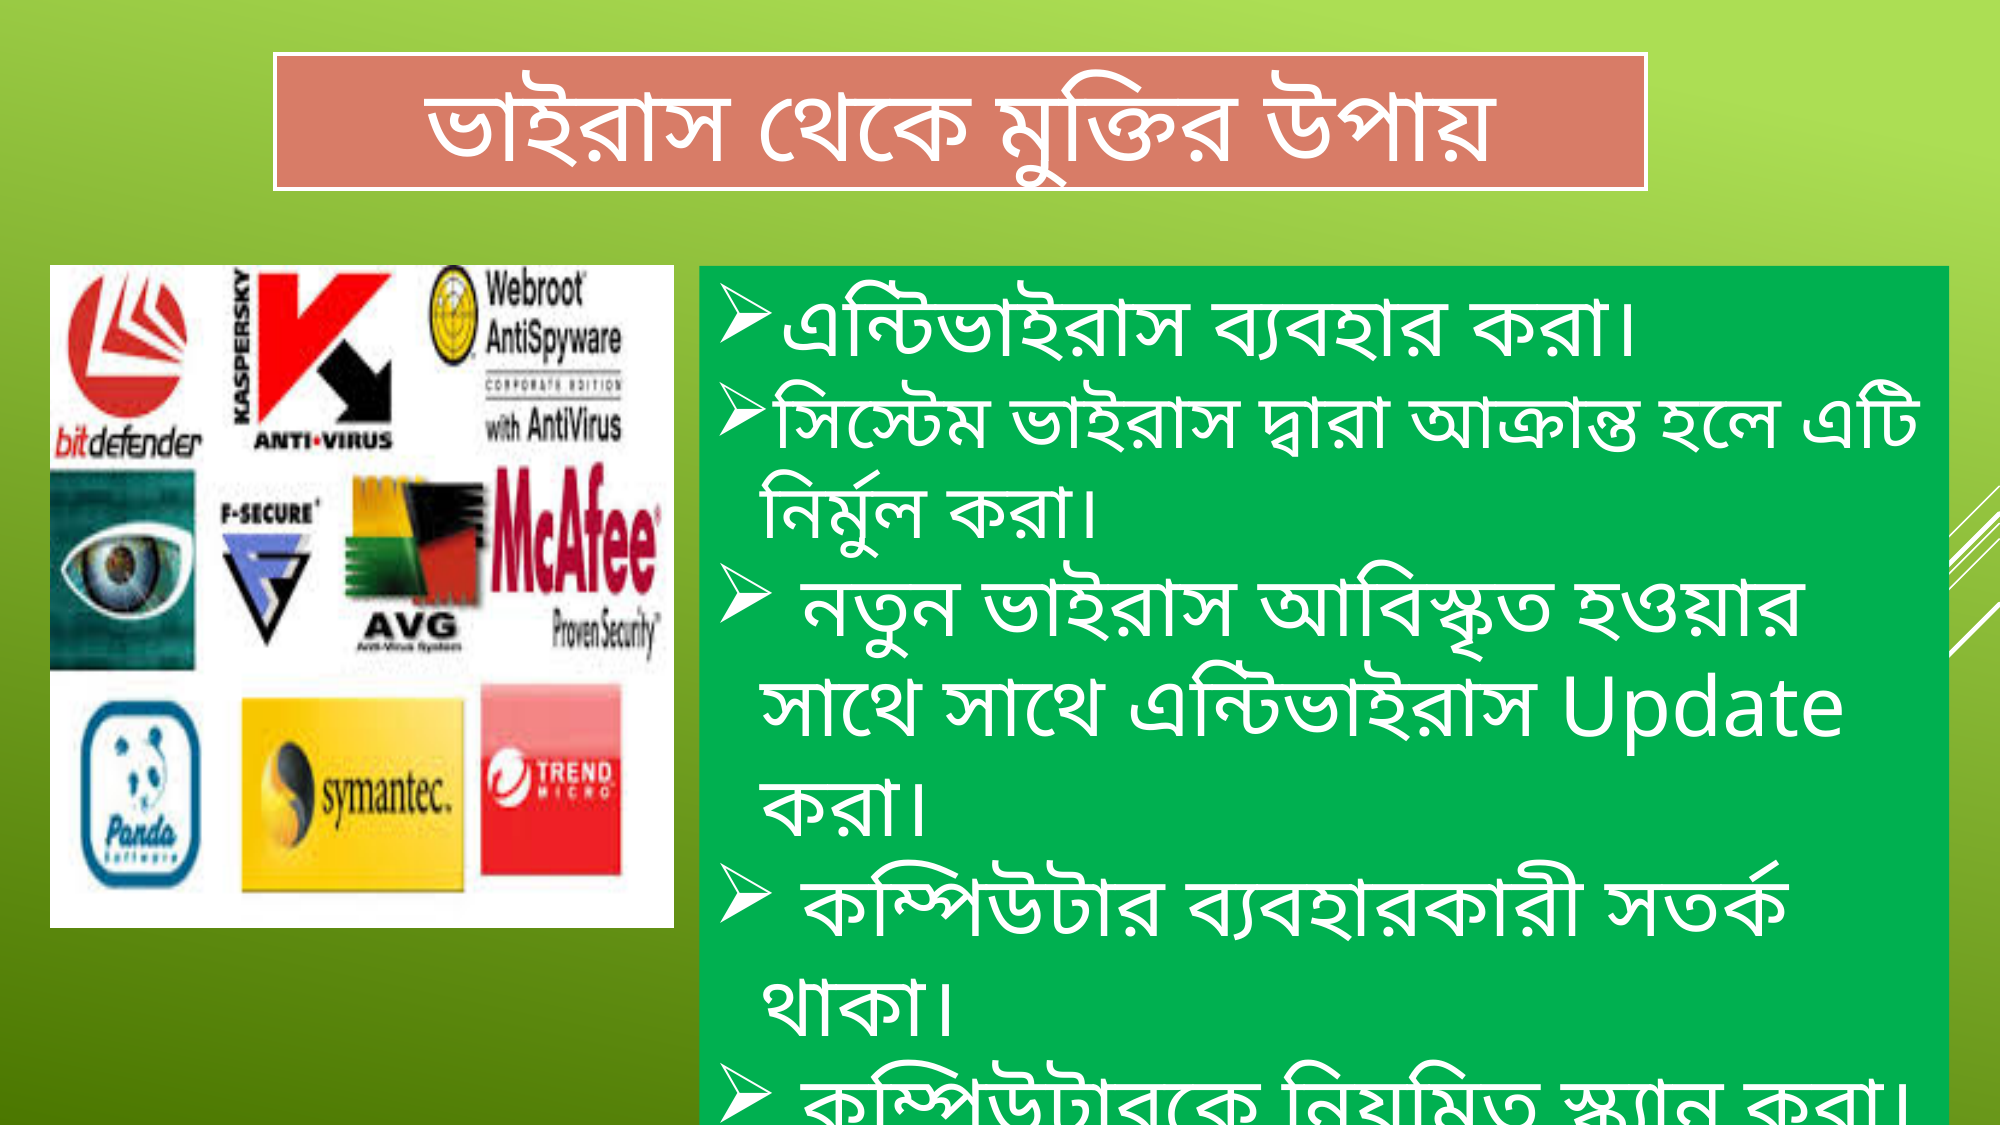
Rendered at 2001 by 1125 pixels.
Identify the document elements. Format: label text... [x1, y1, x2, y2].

picture [50, 265, 675, 928]
text_box ভাইরাস থেকে মুক্তির উপায় [274, 53, 1646, 189]
text_box এন্টিভাইরাস ব্যবহার করা। সিস্টেম ভাইরাস দ্বারা আক্রান্ত হলে এটি নির্মুল করা। নতুন ভাইরাস আবিস্কৃত হওয়ার সাথে সাথে এন্টিভাইরাস Update করা। কম্পিউটার ব্যবহারকারী সতর্ক থাকা। কম্পিউটারকে নিয়মিত স্ক্যান করা। [699, 265, 1950, 1125]
